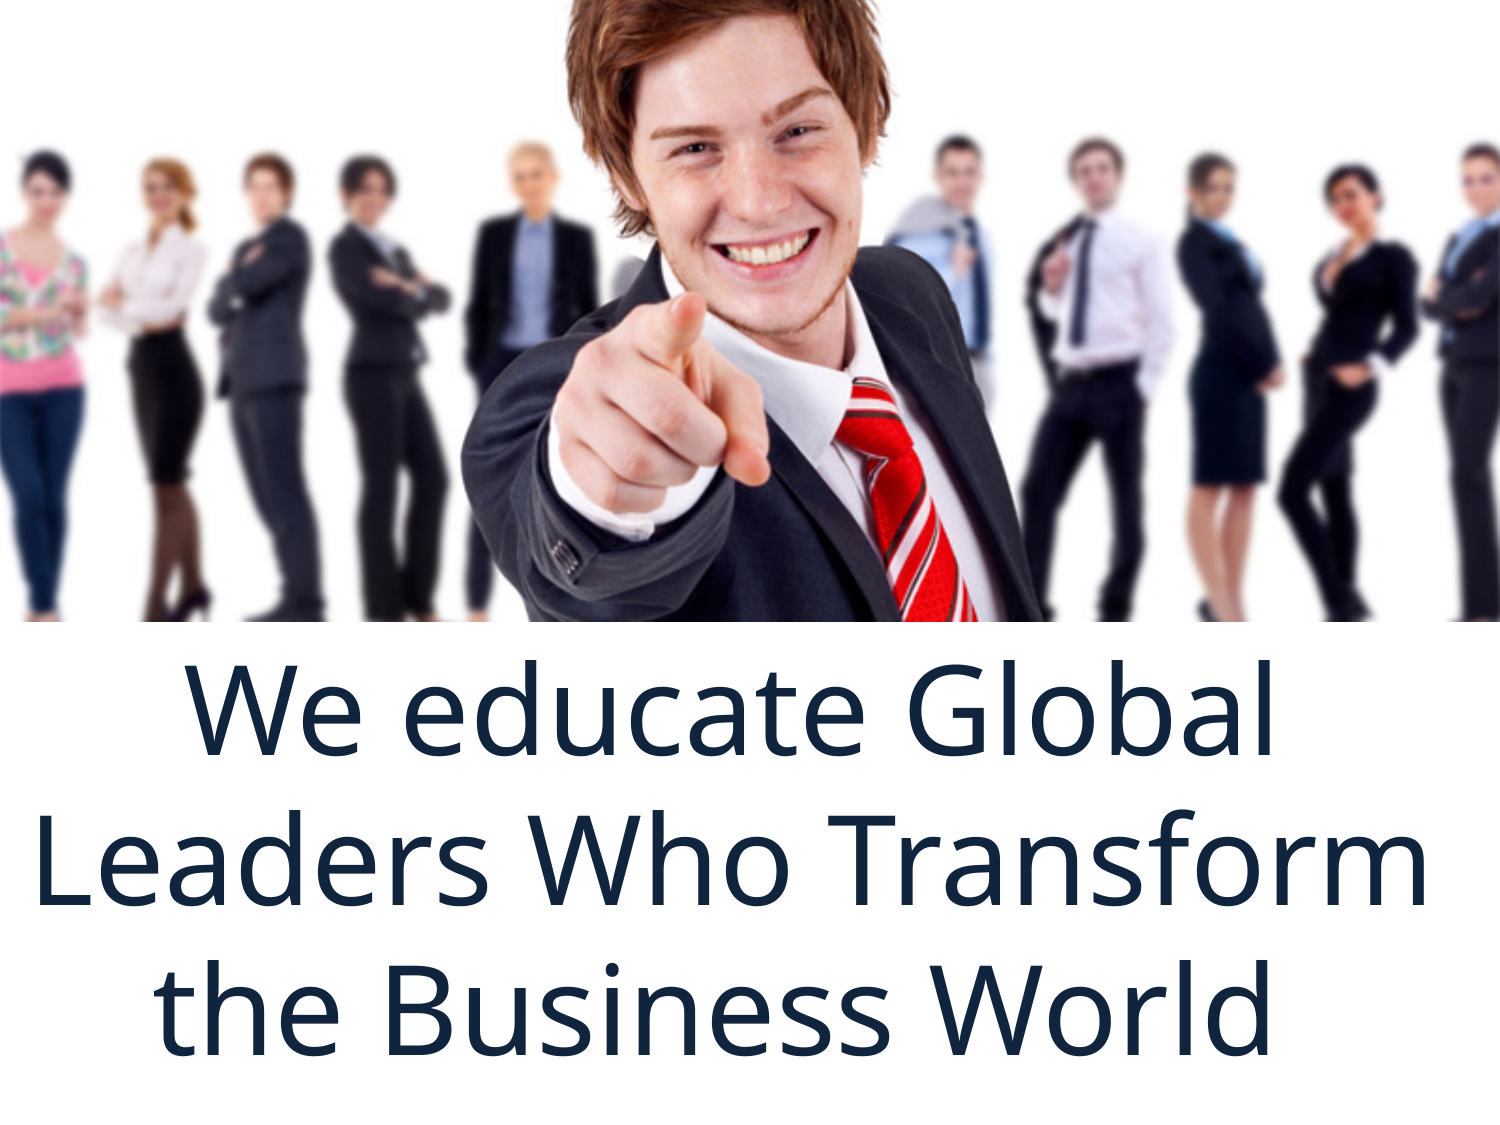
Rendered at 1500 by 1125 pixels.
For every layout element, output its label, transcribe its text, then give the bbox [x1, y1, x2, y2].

title We educate Global Leaders Who Transform the Business World [0, 761, 1465, 950]
picture [0, 0, 1500, 622]
